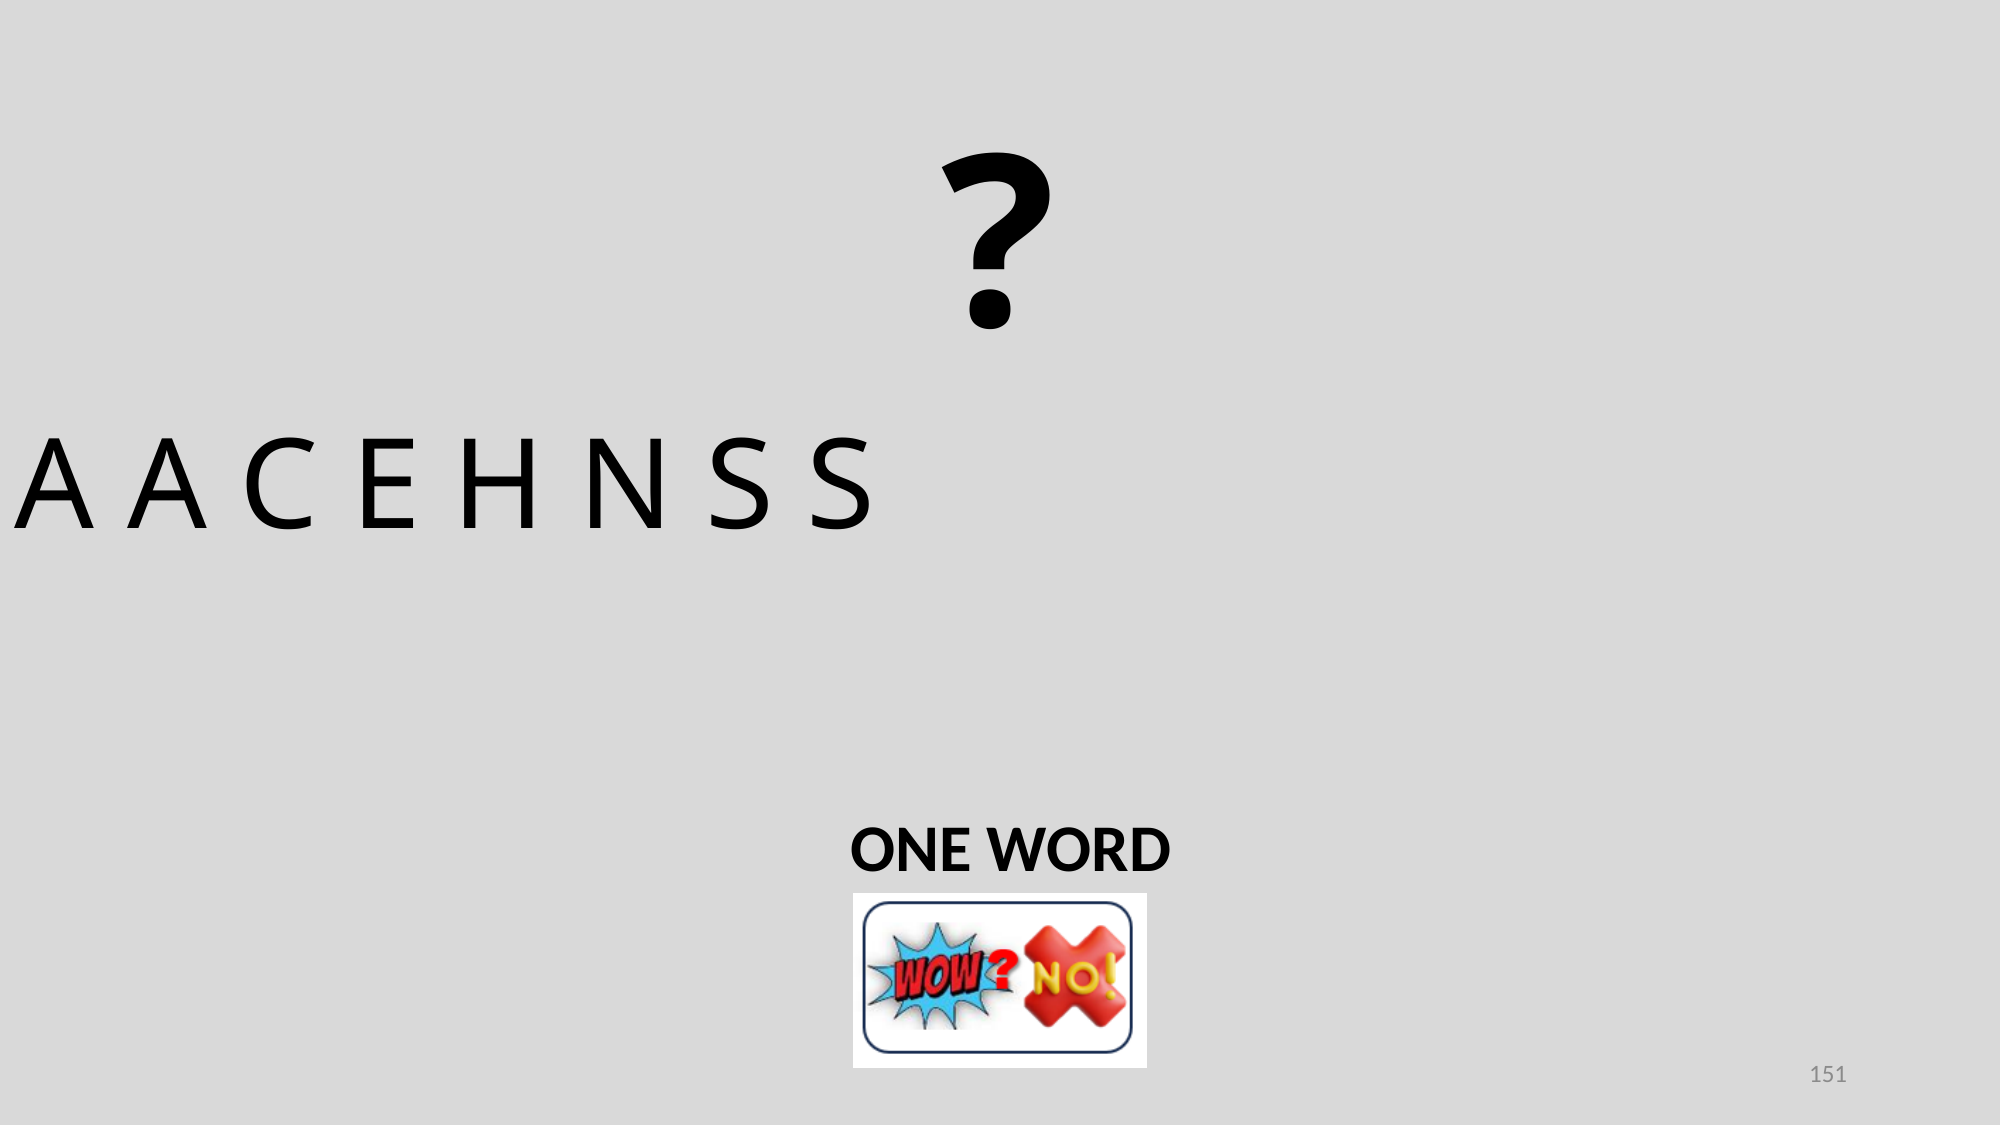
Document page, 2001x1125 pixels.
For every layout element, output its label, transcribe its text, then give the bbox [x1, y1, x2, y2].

slide_number 151 [1412, 1042, 1863, 1103]
text_box ONE WORD [835, 797, 1233, 892]
text_box ? [927, 79, 1182, 383]
picture [853, 893, 1147, 1068]
text_box A A C E H N S S [0, 395, 2000, 561]
